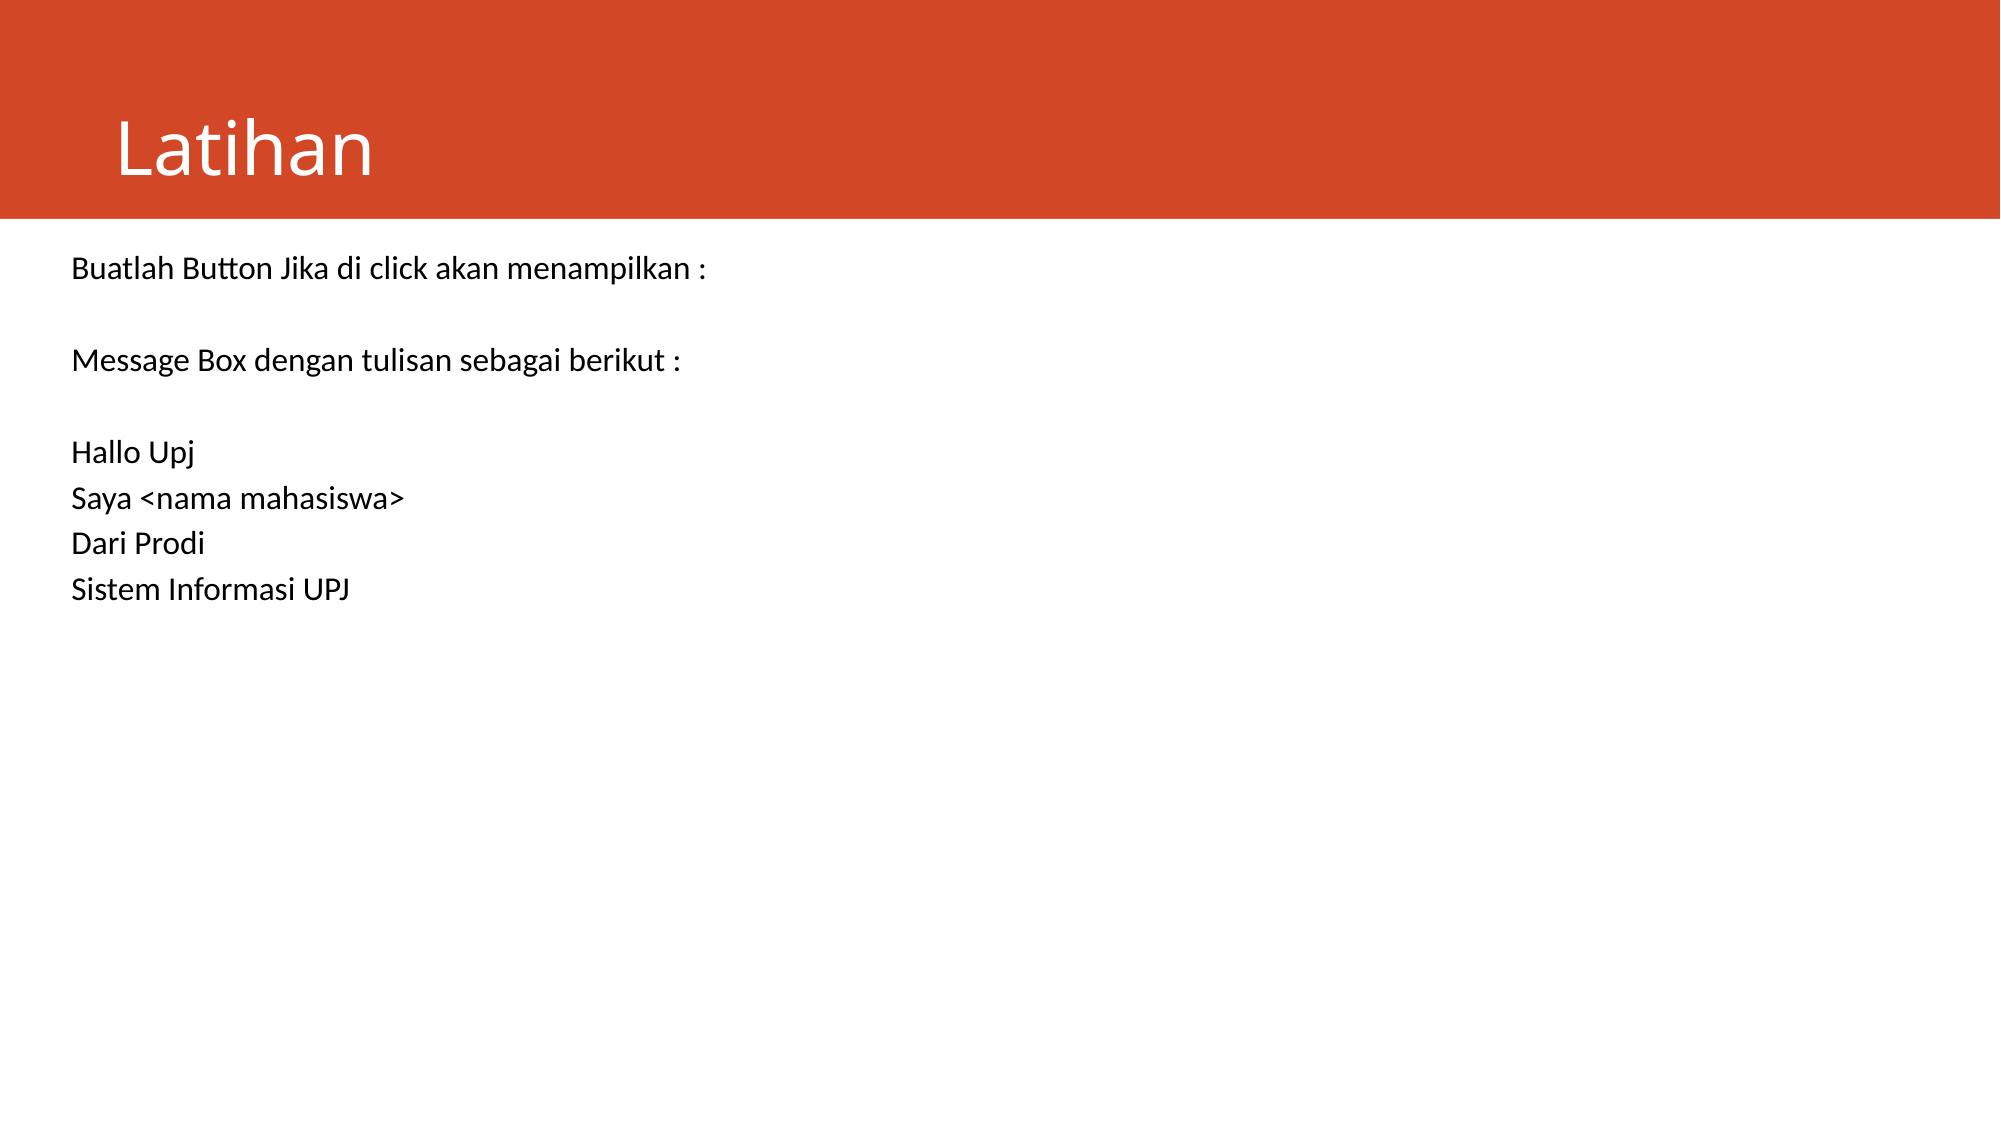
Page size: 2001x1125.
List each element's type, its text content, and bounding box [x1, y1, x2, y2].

list Buatlah Button Jika di click akan menampilkan : Message Box dengan tulisan sebagai berikut : Hallo Upj Saya <nama mahasiswa> Dari Prodi Sistem Informasi UPJ [56, 243, 1946, 962]
title Latihan [99, 0, 1863, 199]
